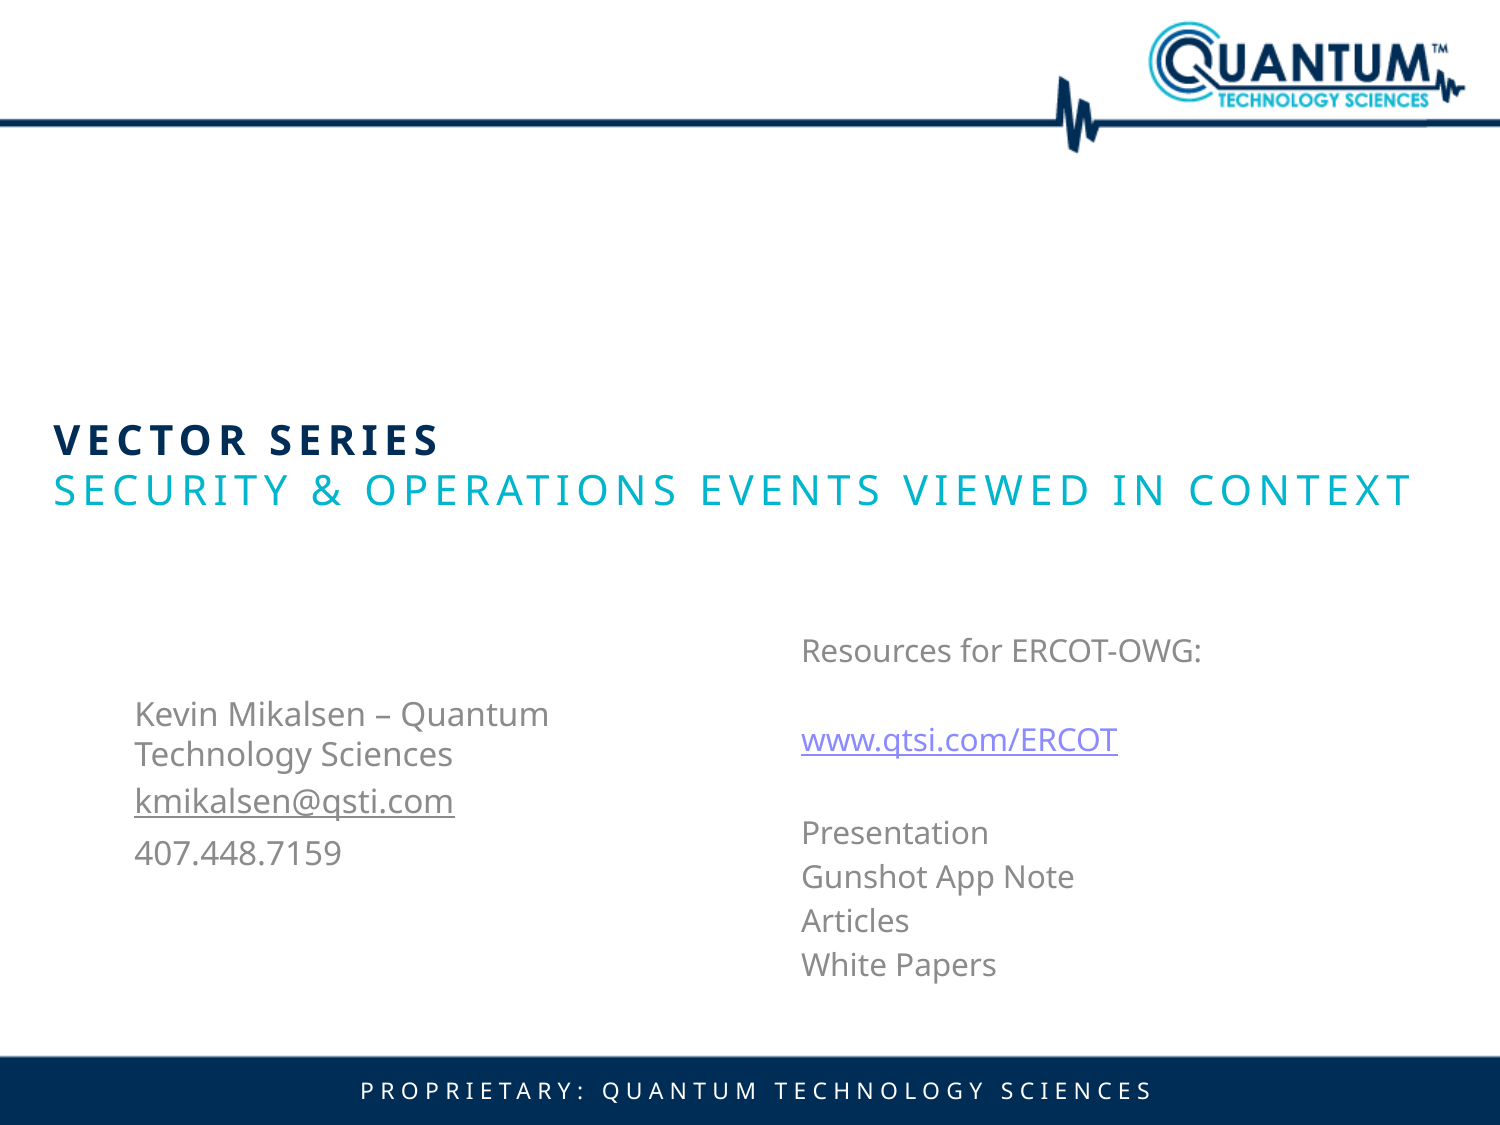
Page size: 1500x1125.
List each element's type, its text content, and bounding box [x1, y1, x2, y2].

title Vector Series Security & Operations Events Viewed in Context [38, 343, 1462, 585]
picture [0, 0, 1500, 1125]
text_box Resources for ERCOT-OWG: www.qtsi.com/ERCOT Presentation Gunshot App Note Articles White Papers [785, 623, 1392, 994]
subtitle Kevin Mikalsen – Quantum Technology Sciences kmikalsen@qsti.com 407.448.7159 [119, 686, 725, 931]
text_box Proprietary: quantum Technology Sciences [10, 1050, 1500, 1125]
